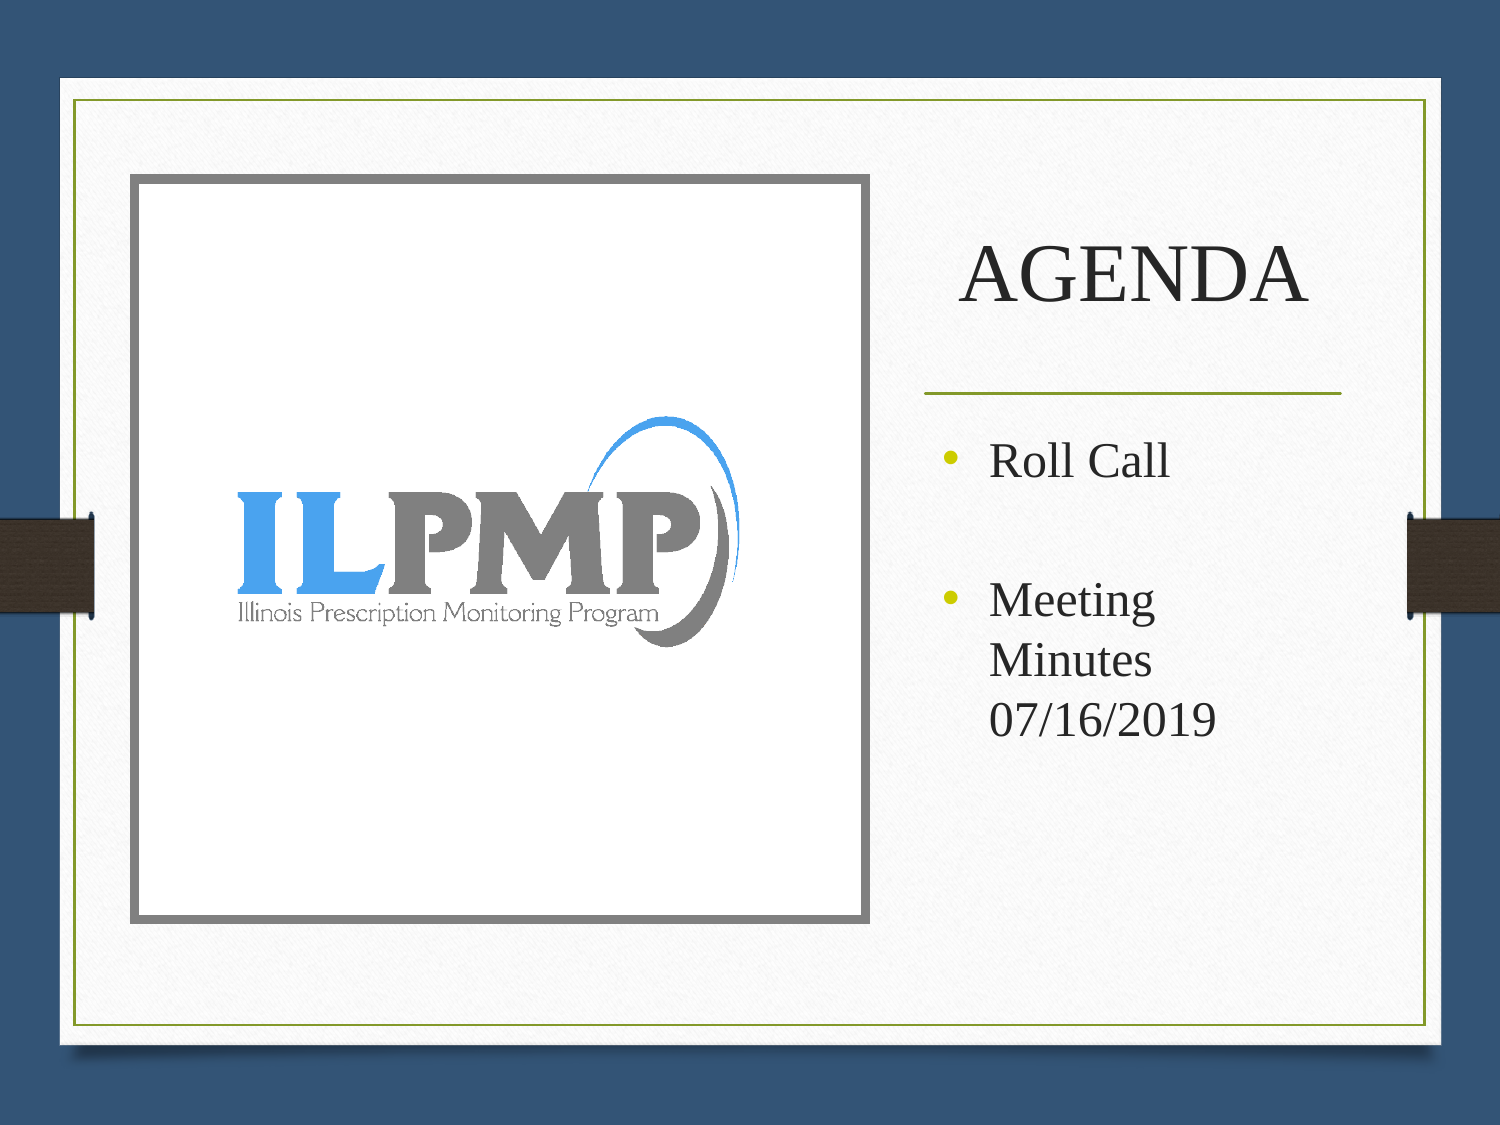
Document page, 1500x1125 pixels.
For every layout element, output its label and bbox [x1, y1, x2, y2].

text_box [0, 0, 1500, 1125]
picture [173, 407, 824, 689]
